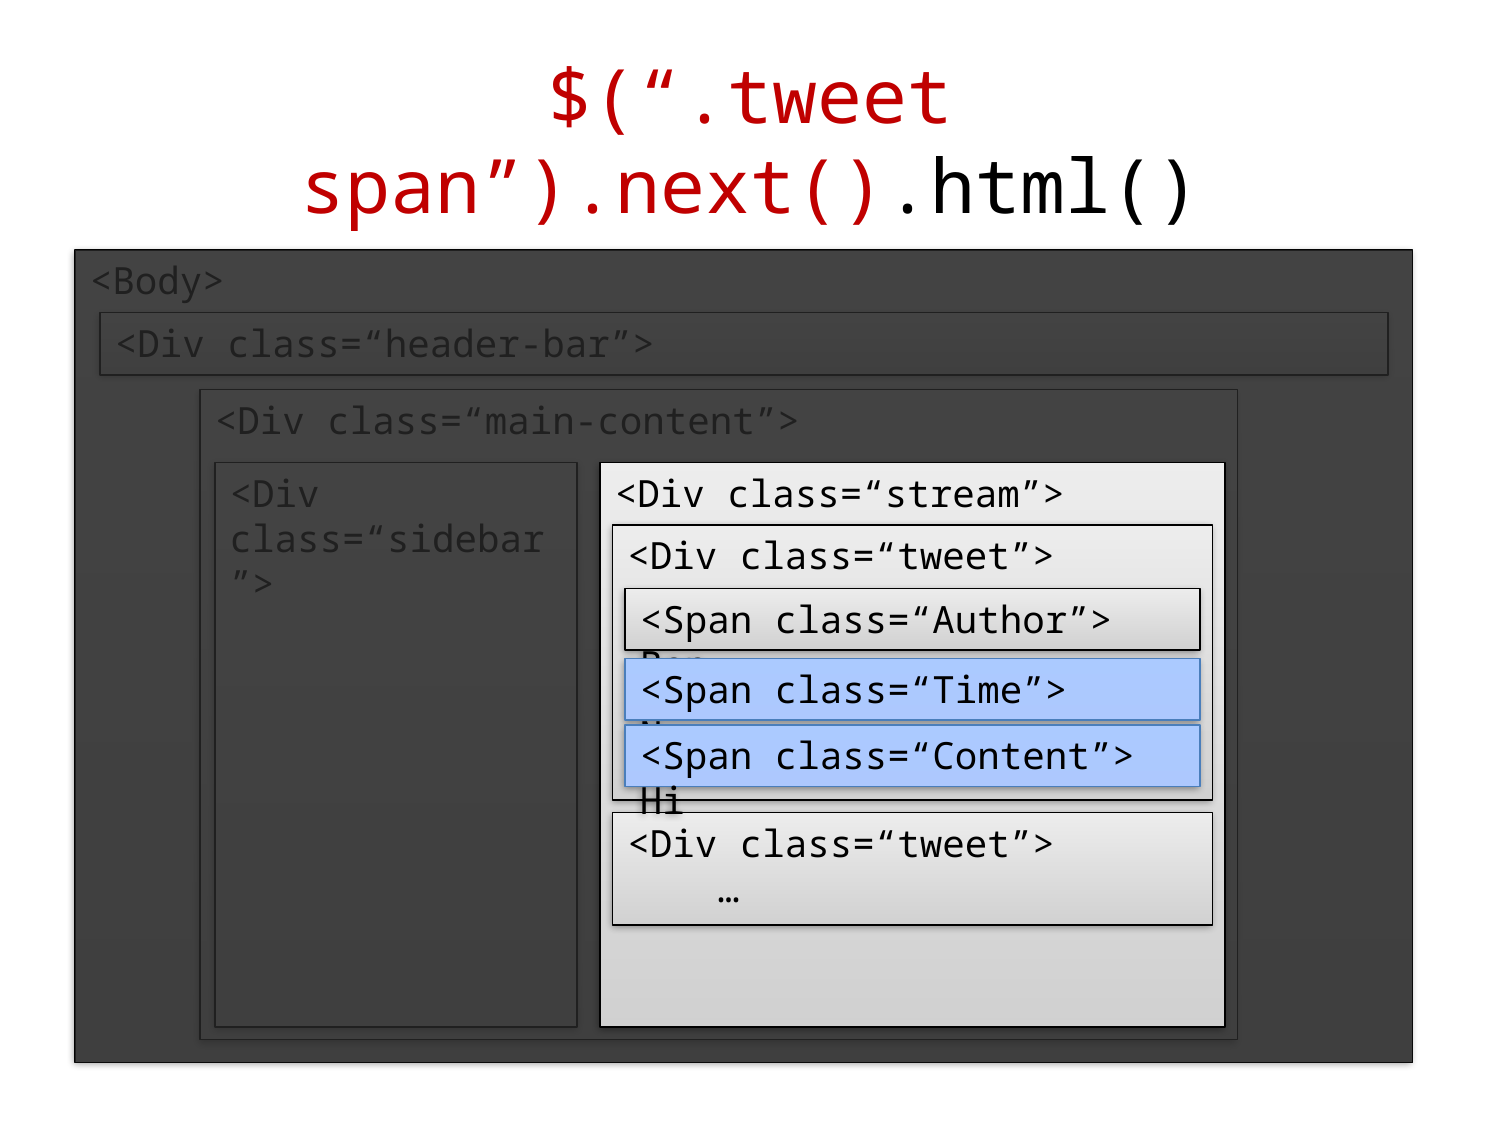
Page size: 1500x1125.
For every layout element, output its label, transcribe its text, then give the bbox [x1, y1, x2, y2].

text_box <Div class=“tweet”> … [612, 812, 1213, 926]
text_box <Span class=“Time”> Now [624, 658, 1201, 721]
text_box <Div class=“stream”> [599, 462, 1226, 1028]
title $(“.tweet span”).next().html() [75, 45, 1425, 233]
text_box <Div class=“tweet”> [612, 524, 1213, 801]
text_box <Span class=“Author”> Ben [624, 588, 1201, 651]
text_box [73, 248, 1414, 1064]
text_box <Span class=“Content”> Hi [624, 724, 1201, 787]
